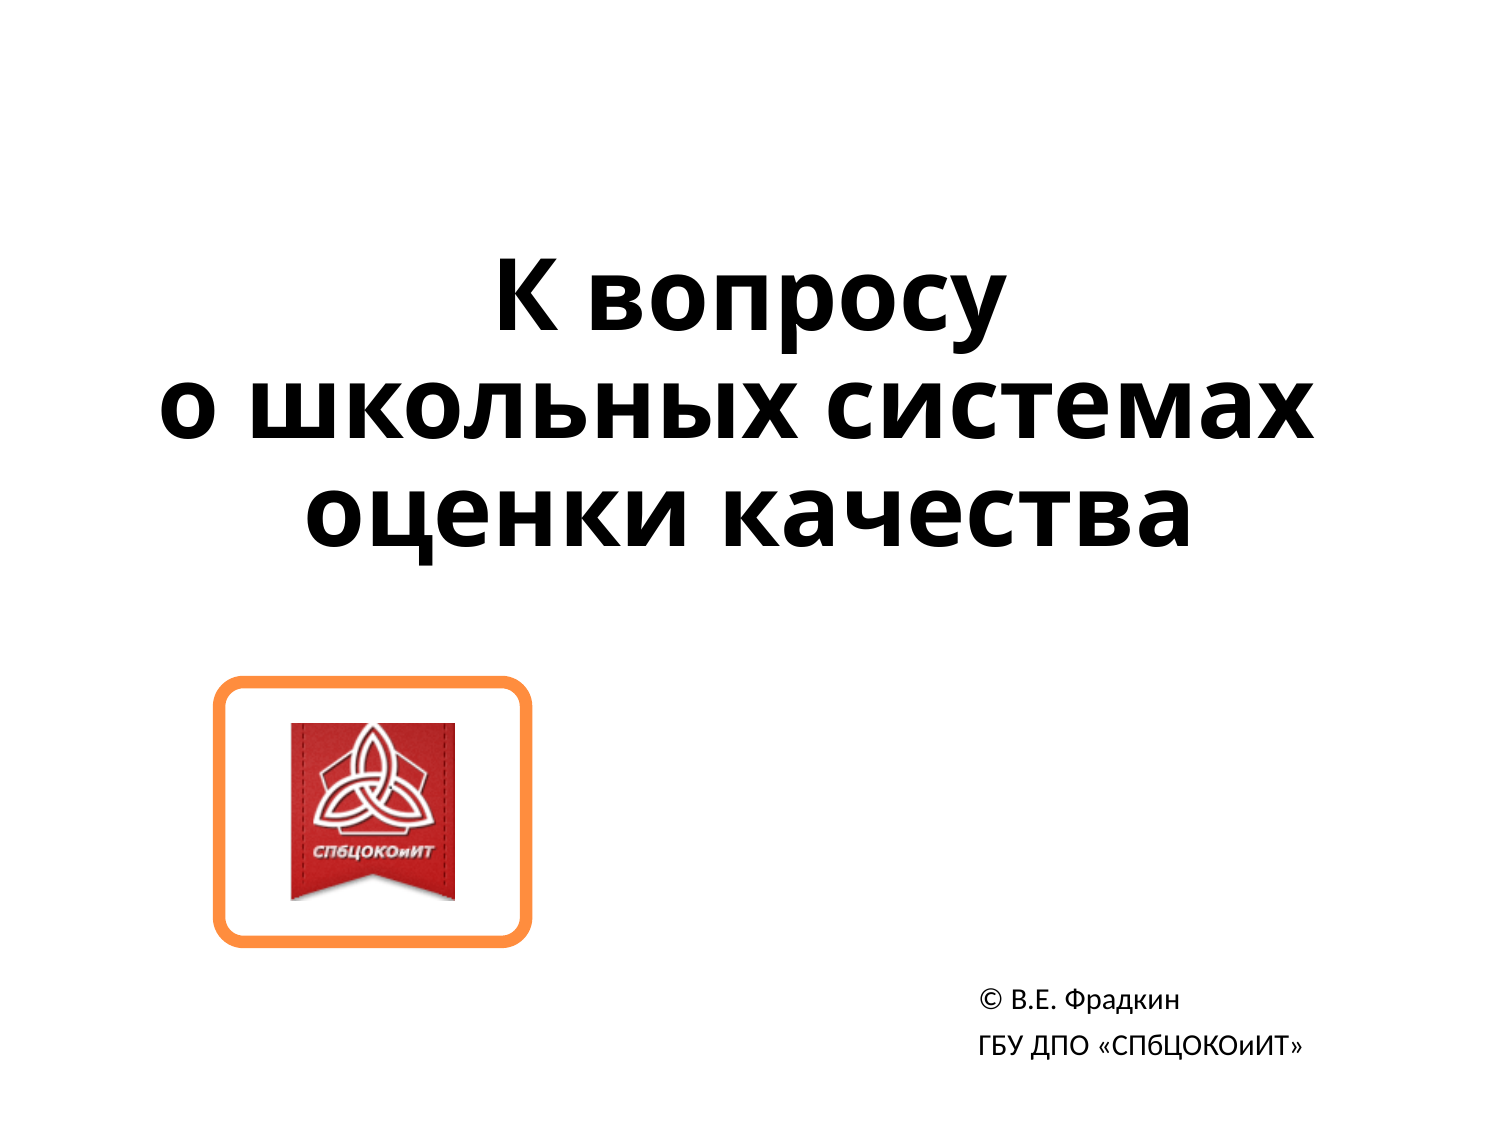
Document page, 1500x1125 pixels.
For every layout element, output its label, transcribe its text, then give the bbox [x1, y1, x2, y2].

subtitle © В.Е. Фрадкин ГБУ ДПО «СПбЦОКОиИТ» [963, 975, 1386, 1070]
title К вопросу о школьных системах оценки качества [0, 184, 1500, 576]
picture [290, 723, 455, 901]
text_box [219, 682, 527, 942]
